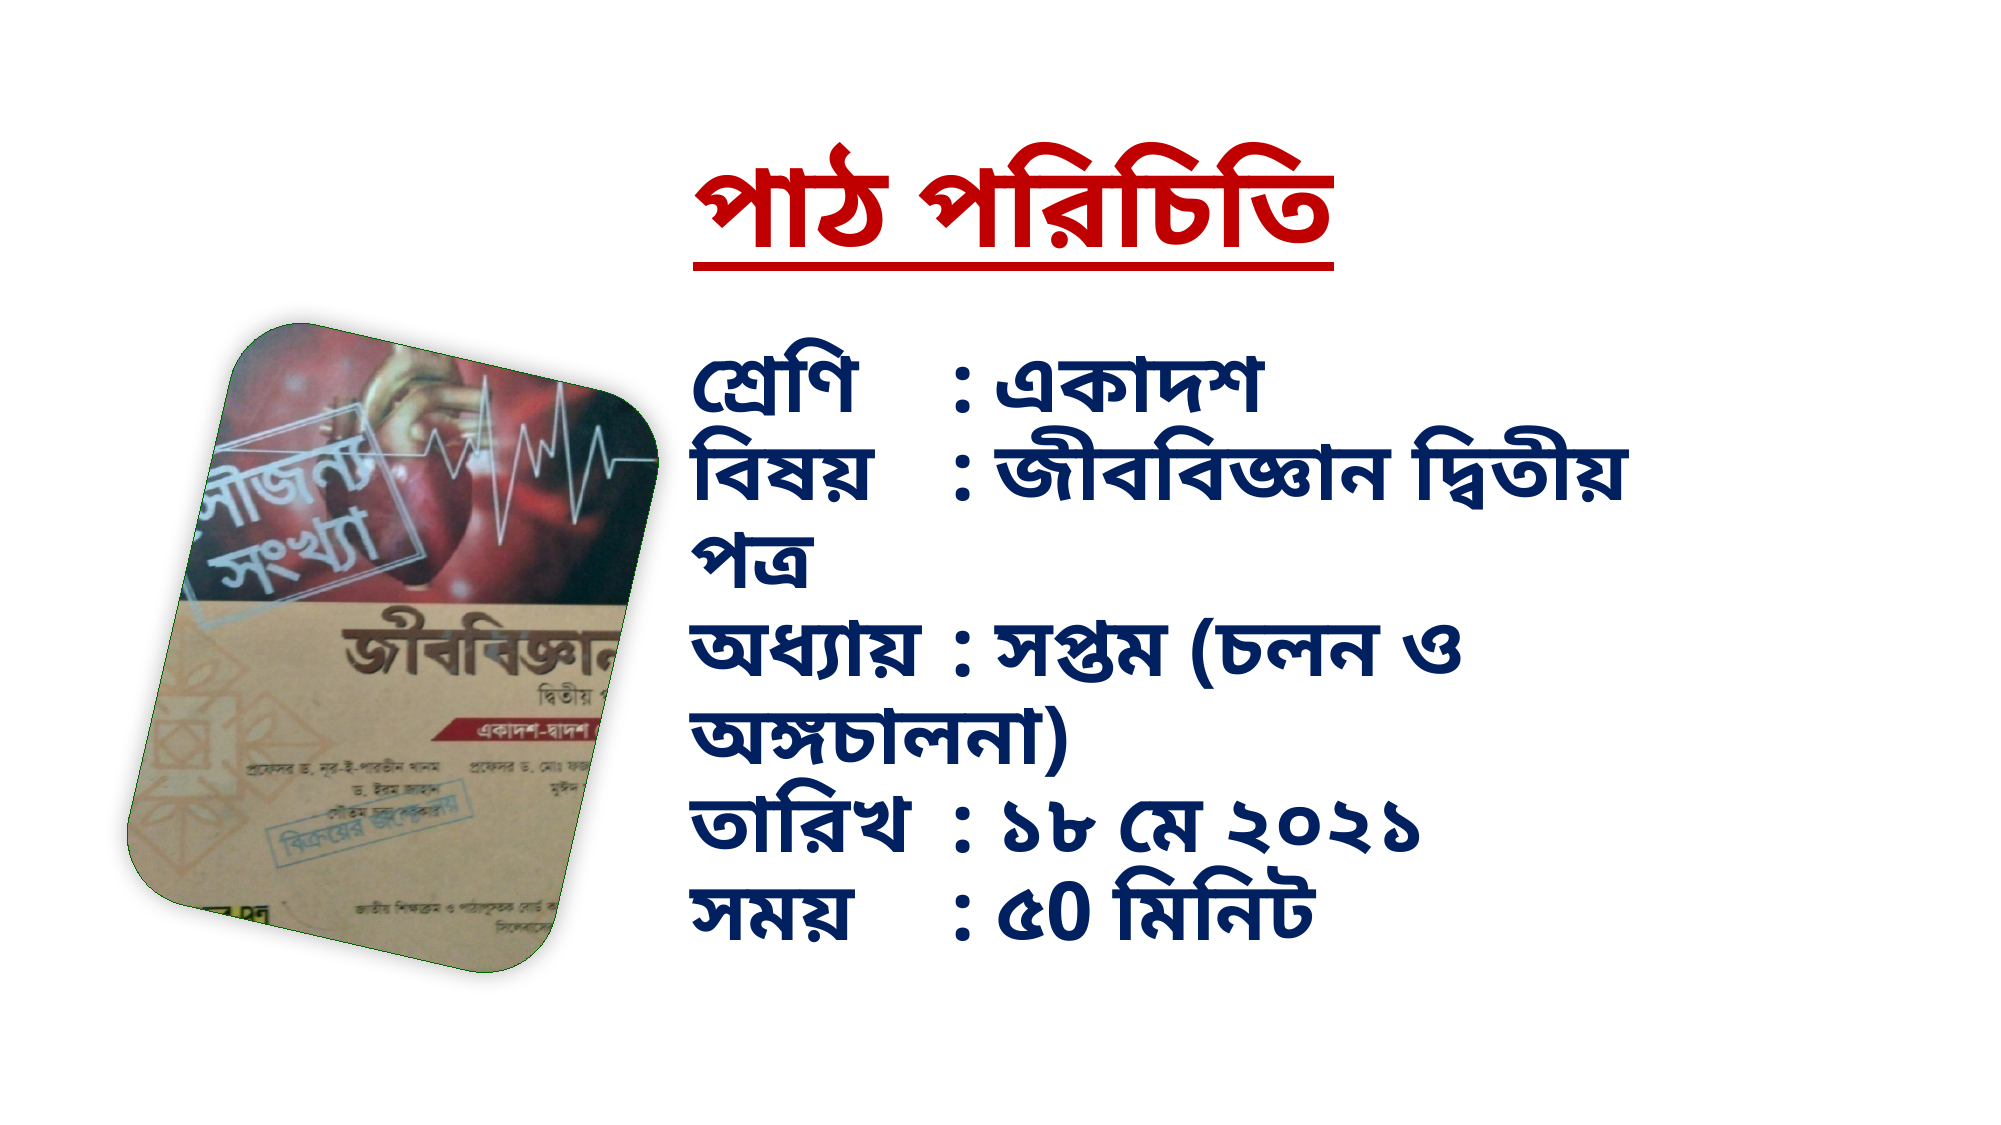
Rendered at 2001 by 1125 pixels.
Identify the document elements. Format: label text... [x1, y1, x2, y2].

picture [127, 323, 659, 973]
text_box শ্রেণি : একাদশ বিষয় : জীববিজ্ঞান দ্বিতীয় পত্র অধ্যায় : সপ্তম (চলন ও অঙ্গচালনা) তারিখ : ১৮ মে ২০২১ সময় : ৫0 মিনিট [675, 334, 1739, 967]
title পাঠ পরিচিতি [289, 38, 1738, 364]
